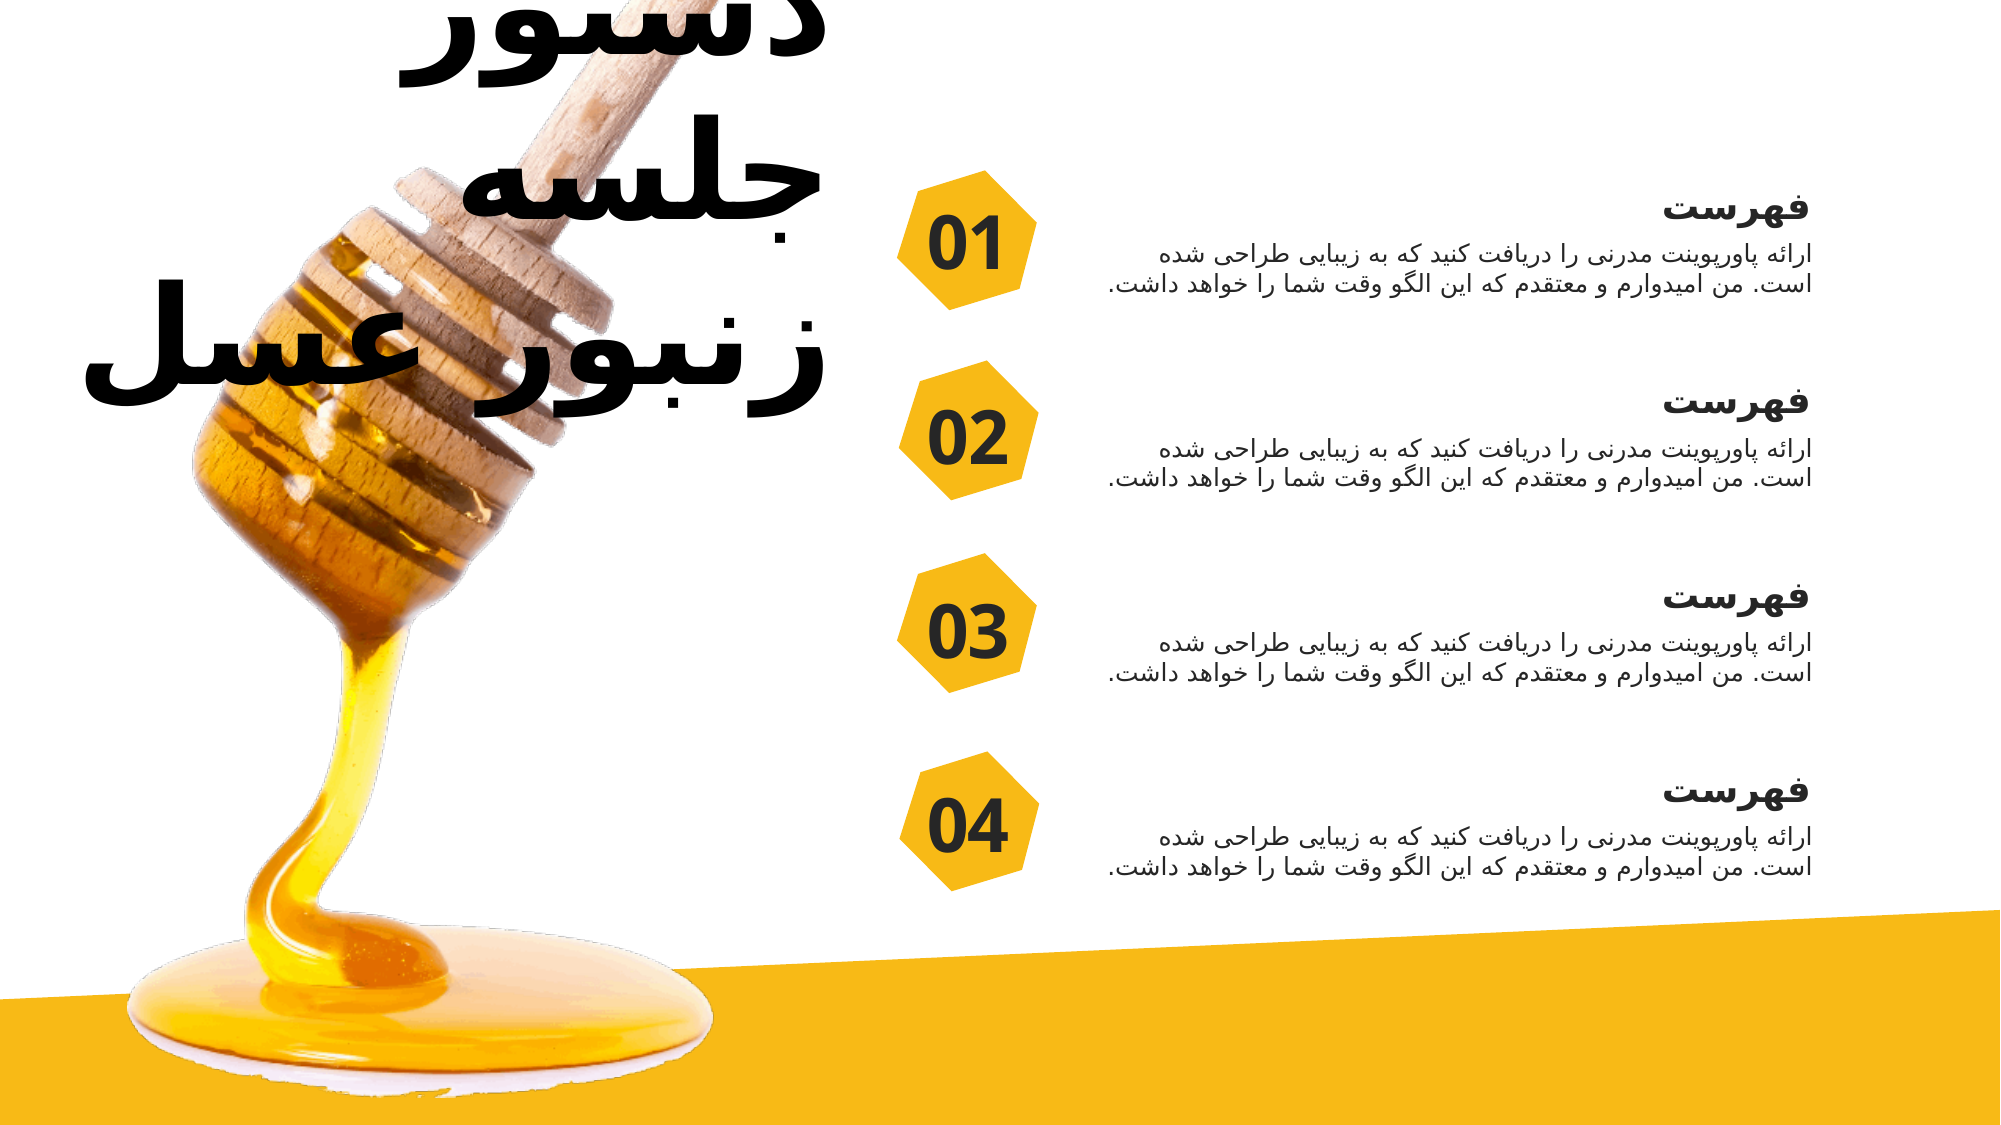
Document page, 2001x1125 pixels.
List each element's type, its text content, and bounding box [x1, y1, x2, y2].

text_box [890, 757, 1829, 889]
text_box [969, 751, 993, 757]
text_box دستور جلسه زنبور عسل [56, 0, 127, 420]
text_box دستور جلسه زنبور عسل [720, 0, 849, 420]
picture [127, 0, 720, 1098]
text_box [0, 909, 2000, 1125]
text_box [890, 369, 1829, 501]
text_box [890, 563, 1829, 695]
text_box [946, 307, 960, 311]
text_box [953, 553, 995, 563]
text_box [959, 360, 996, 369]
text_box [890, 174, 1829, 307]
text_box [973, 170, 989, 174]
